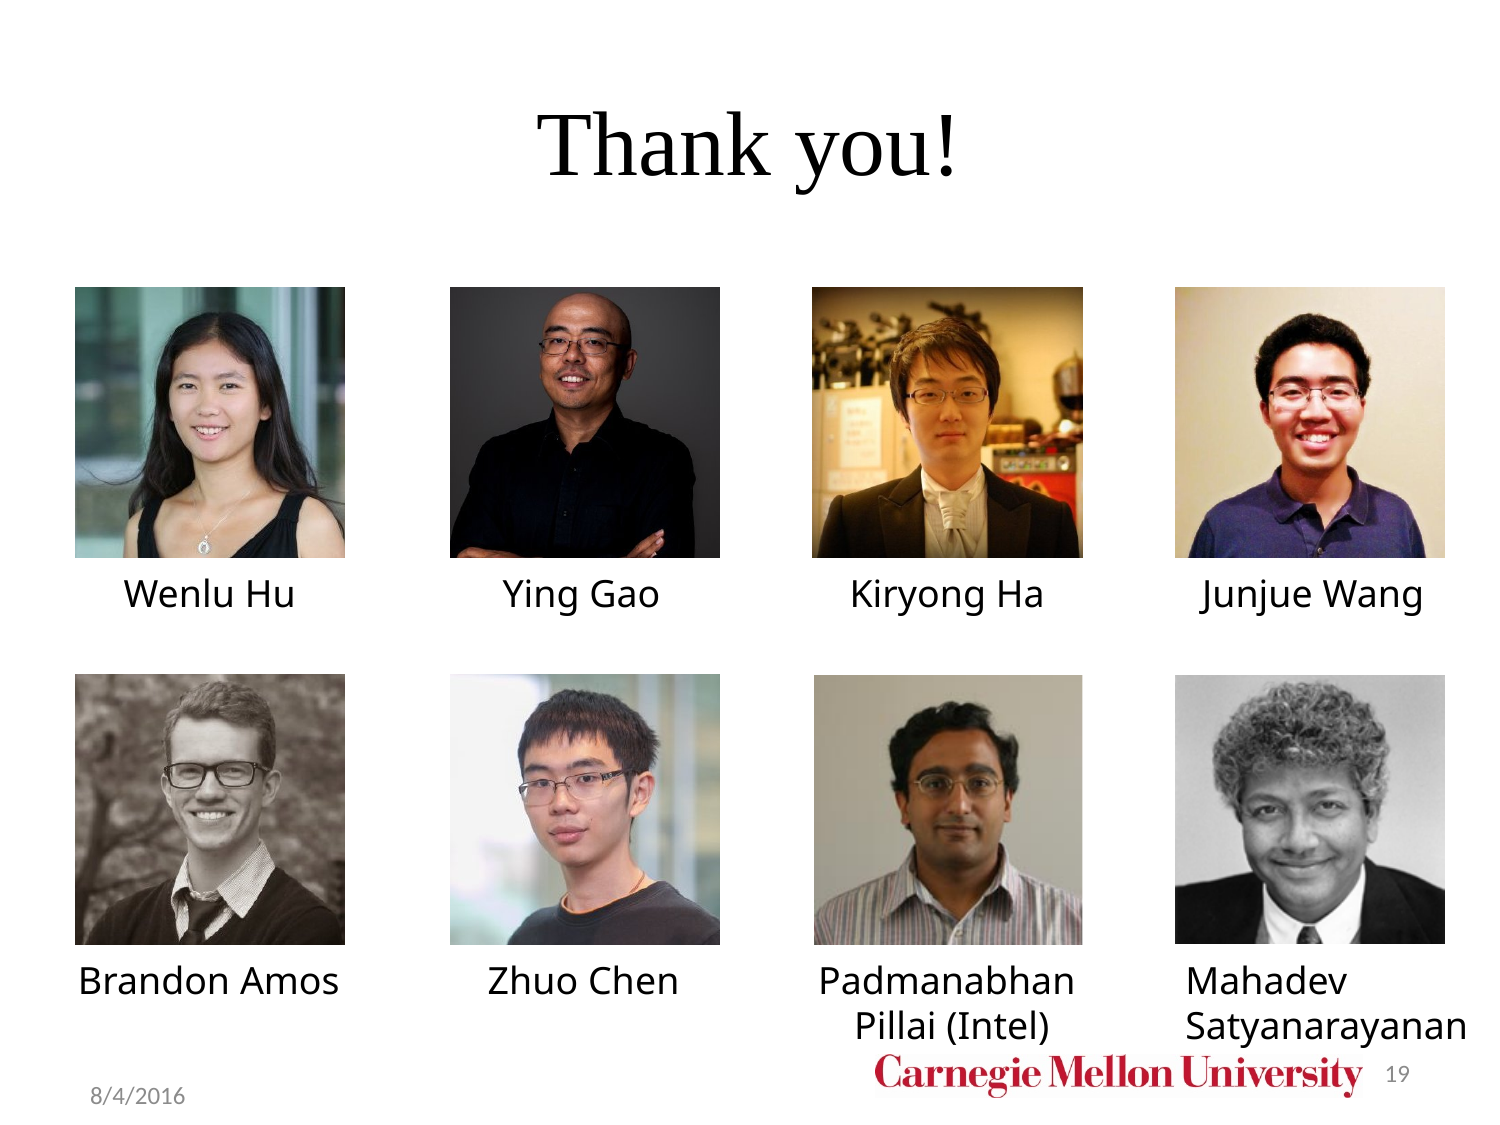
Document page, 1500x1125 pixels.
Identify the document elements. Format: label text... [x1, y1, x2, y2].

text_box Zhuo Chen [473, 953, 695, 1010]
picture [875, 1055, 1074, 1098]
text_box Ying Gao [487, 566, 676, 623]
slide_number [75, 1065, 425, 1125]
picture [1174, 674, 1446, 945]
picture [74, 287, 346, 558]
text_box Padmanabhan Pillai (Intel) [803, 949, 1101, 1055]
text_box Junjue Wang [1187, 566, 1439, 623]
picture [812, 287, 1083, 558]
text_box Mahadev Satyanarayanan [1170, 949, 1484, 1055]
text_box Kiryong Ha [834, 566, 1060, 623]
picture [449, 287, 721, 558]
picture [1174, 287, 1446, 558]
picture [812, 674, 1083, 945]
title Thank you! [75, 45, 1425, 233]
picture [74, 674, 346, 946]
picture [449, 674, 721, 946]
text_box Brandon Amos [63, 949, 355, 1010]
text_box Wenlu Hu [108, 566, 311, 623]
slide_number 19 [1074, 1042, 1425, 1103]
